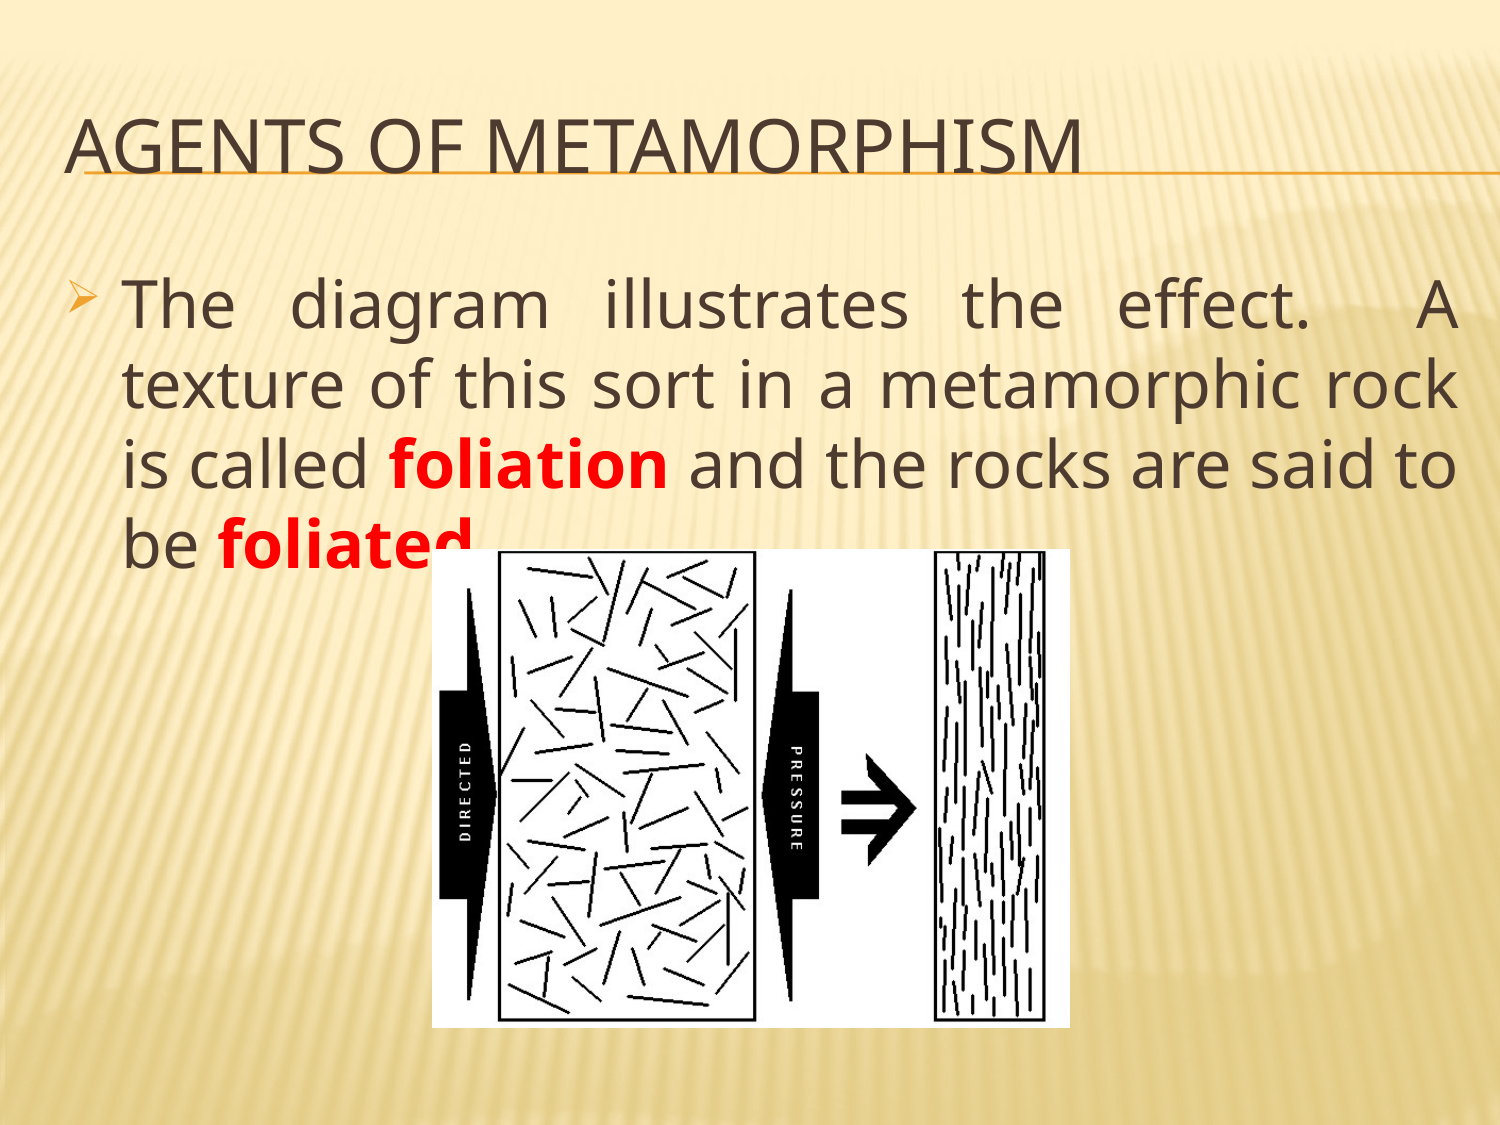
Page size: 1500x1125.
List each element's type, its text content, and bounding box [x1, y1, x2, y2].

title Agents of metamorphism [50, 75, 1475, 213]
list The diagram illustrates the effect. A texture of this sort in a metamorphic rock is called foliation and the rocks are said to be foliated. [50, 254, 1475, 998]
picture [432, 549, 1071, 1029]
